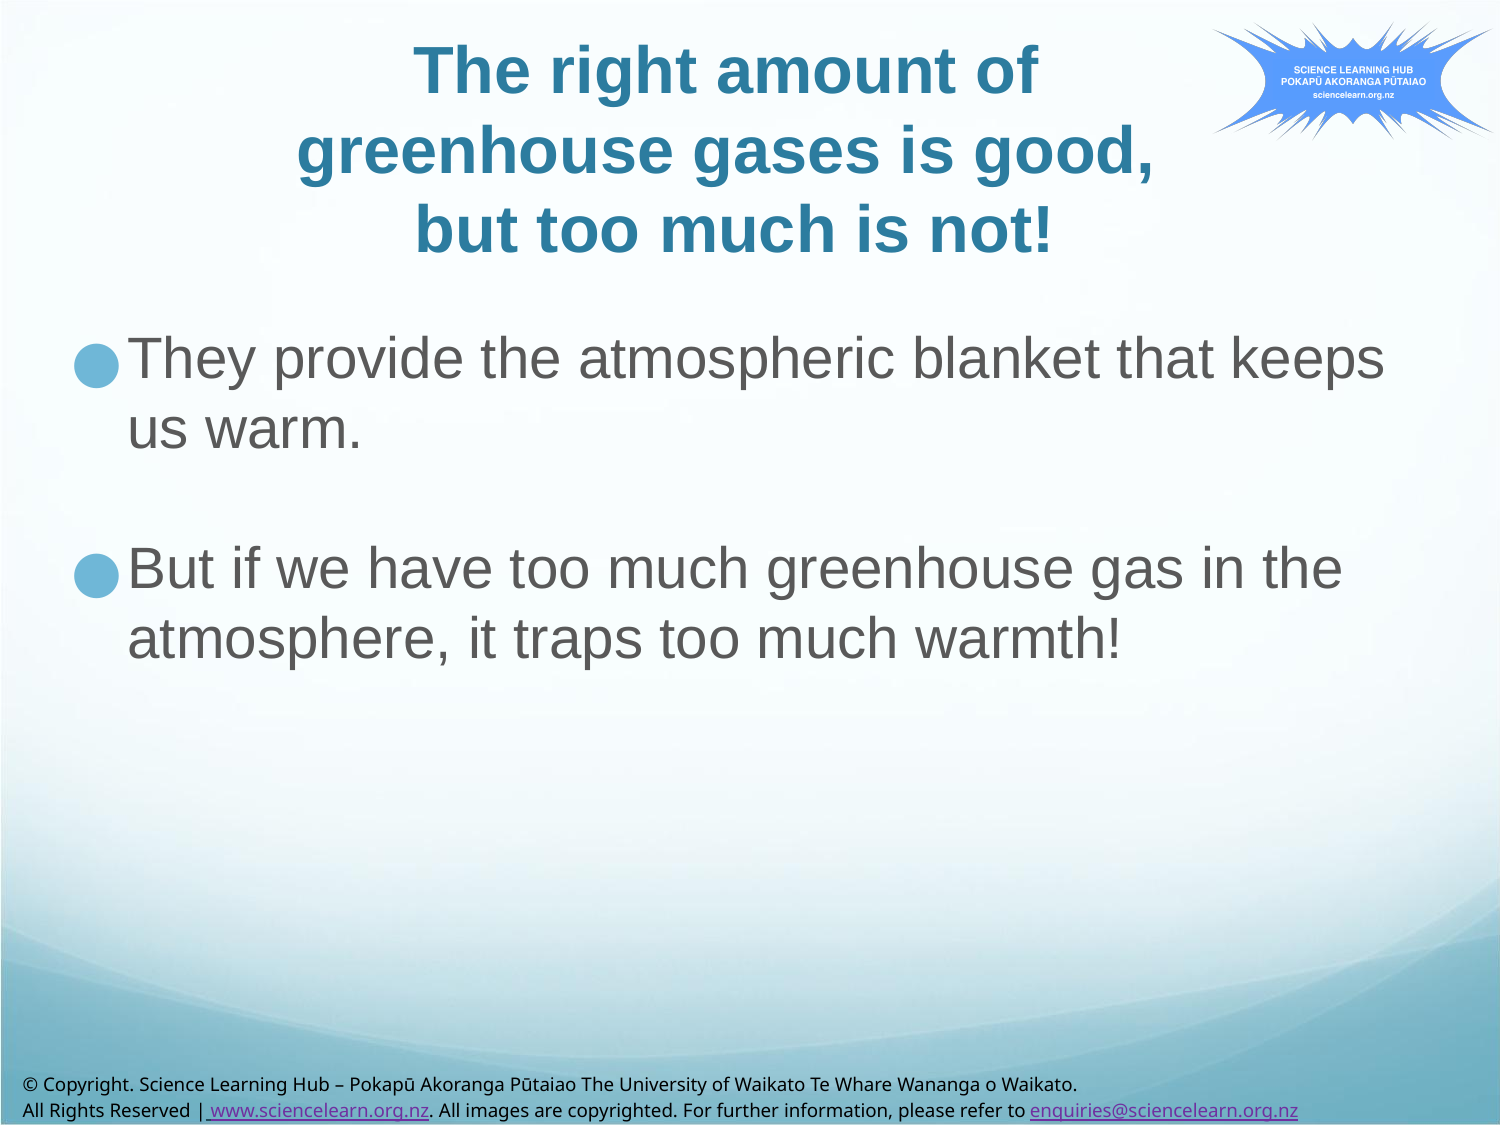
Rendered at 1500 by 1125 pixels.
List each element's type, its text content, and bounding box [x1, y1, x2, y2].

list They provide the atmospheric blanket that keeps us warm. But if we have too much greenhouse gas in the atmosphere, it traps too much warmth! [52, 308, 1451, 749]
text_box © Copyright. Science Learning Hub – Pokapū Akoranga Pūtaiao The University of Waikato Te Whare Wananga o Waikato. All Rights Reserved | www.sciencelearn.org.nz. All images are copyrighted. For further information, please refer to enquiries@sciencelearn.org.nz [7, 1054, 1493, 1125]
picture [0, 0, 1500, 1125]
title The right amount of greenhouse gases is good, but too much is not! [141, 15, 1330, 189]
